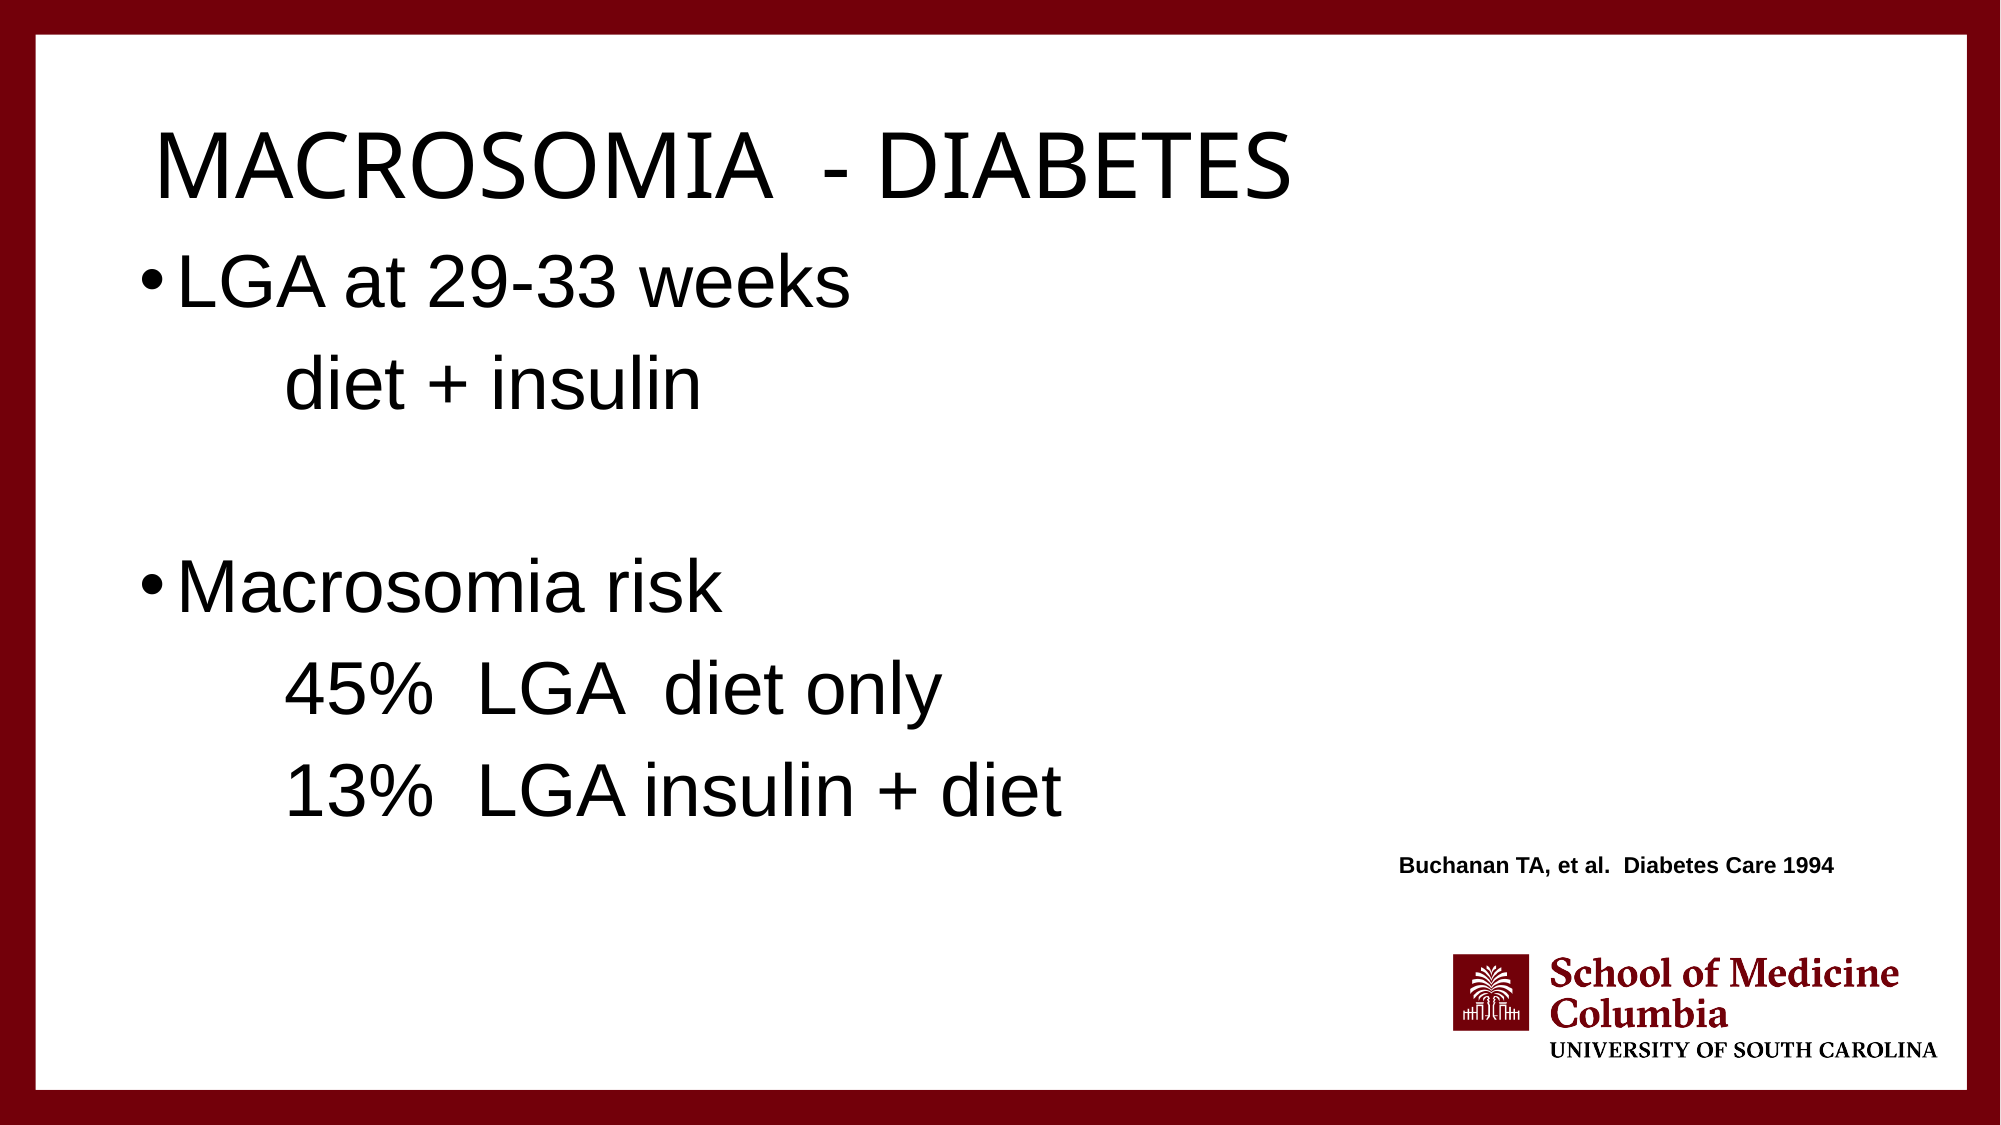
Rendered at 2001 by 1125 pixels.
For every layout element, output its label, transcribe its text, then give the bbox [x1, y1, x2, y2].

list LGA at 29-33 weeks diet + insulin Macrosomia risk 45% LGA diet only 13% LGA insulin + diet Buchanan TA, et al. Diabetes Care 1994 [124, 235, 1850, 890]
title Macrosomia - diabetes [137, 59, 1863, 278]
picture [0, 0, 2001, 1125]
